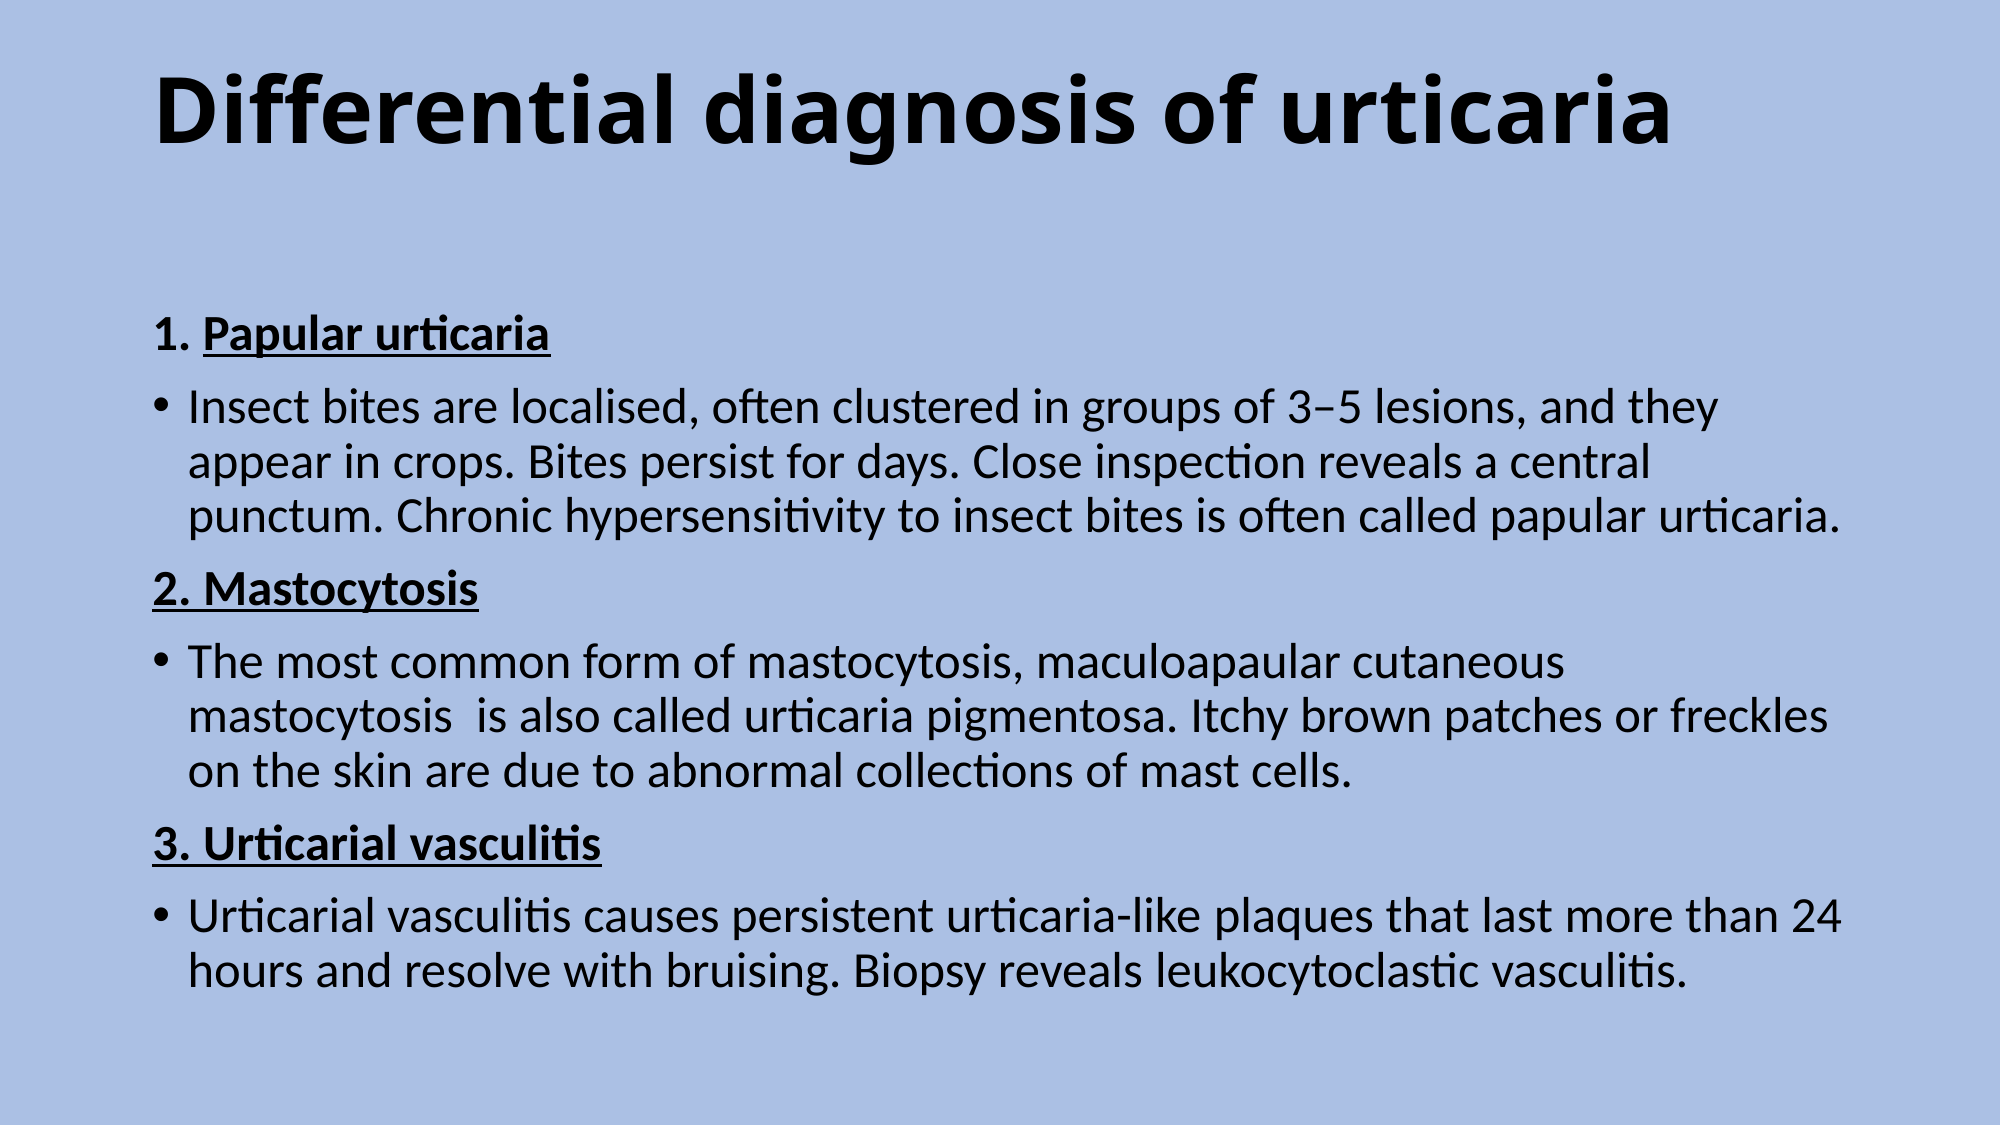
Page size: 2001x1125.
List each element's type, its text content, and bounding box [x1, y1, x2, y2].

title Differential diagnosis of urticaria [137, 59, 1863, 278]
list 1. Papular urticaria Insect bites are localised, often clustered in groups of 3–5 lesions, and they appear in crops. Bites persist for days. Close inspection reveals a central punctum. Chronic hypersensitivity to insect bites is often called papular urticaria. 2. Mastocytosis The most common form of mastocytosis, maculoapaular cutaneous mastocytosis is also called urticaria pigmentosa. Itchy brown patches or freckles on the skin are due to abnormal collections of mast cells. 3. Urticarial vasculitis Urticarial vasculitis causes persistent urticaria-like plaques that last more than 24 hours and resolve with bruising. Biopsy reveals leukocytoclastic vasculitis. [137, 299, 1863, 1014]
